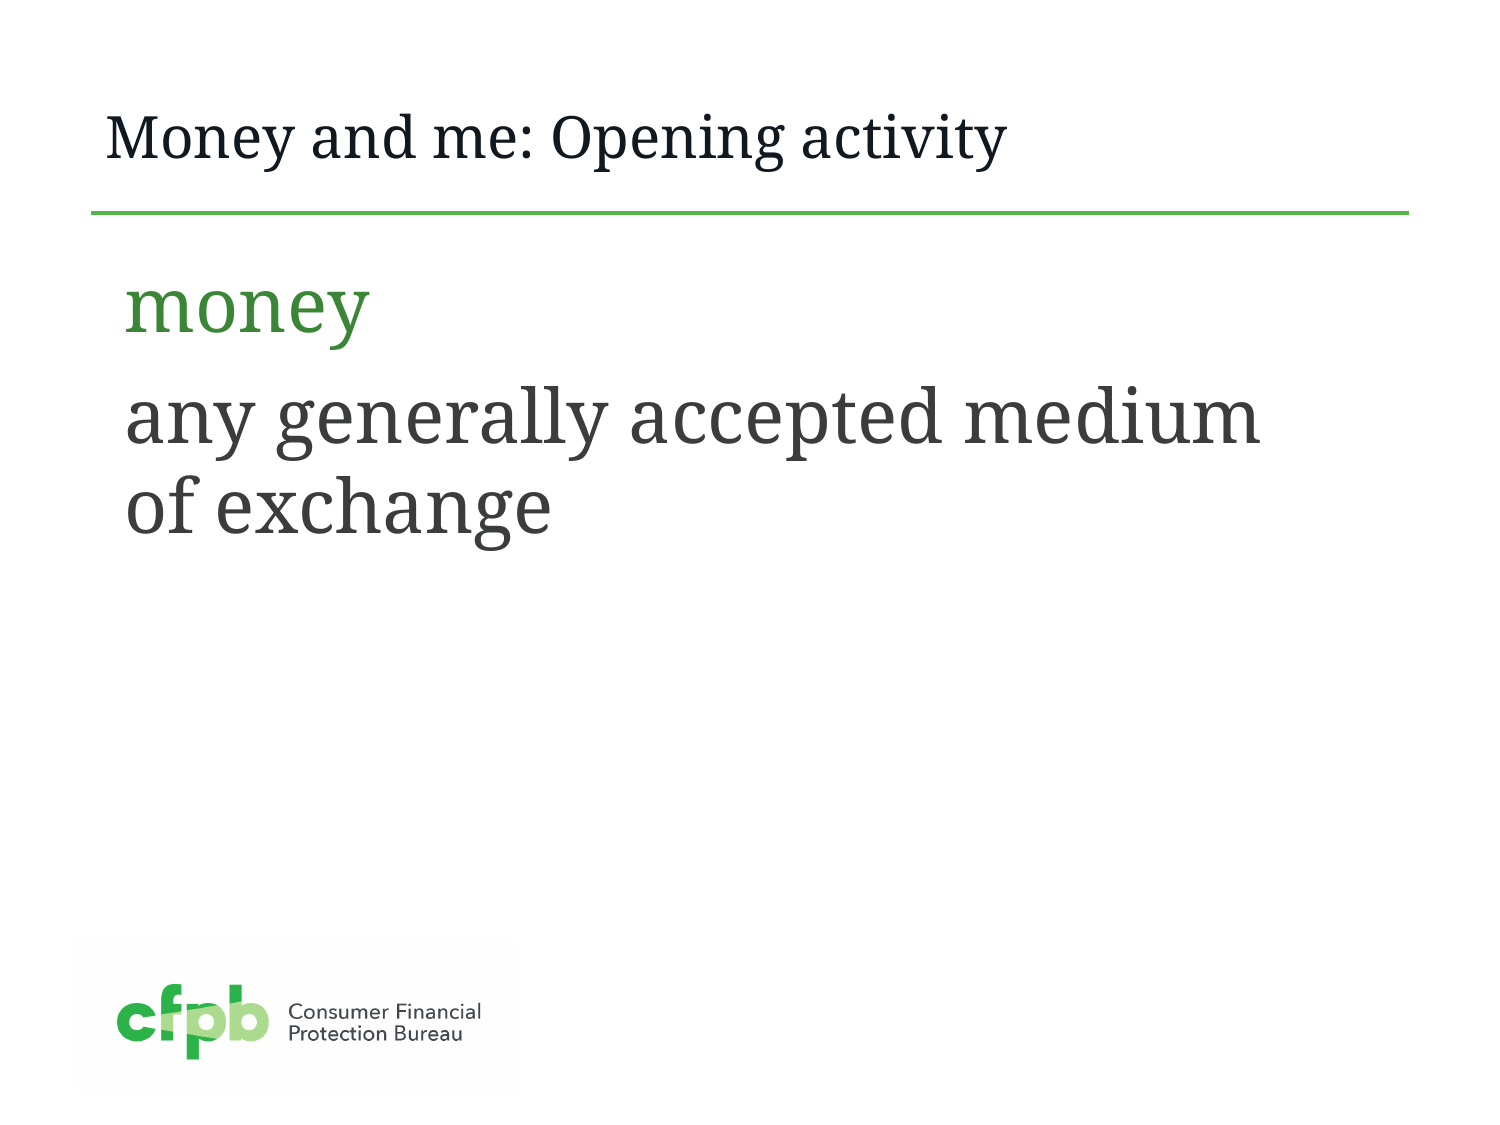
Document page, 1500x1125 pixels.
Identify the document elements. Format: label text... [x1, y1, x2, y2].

title Money and me: Opening activity [90, 74, 1410, 197]
picture [74, 936, 519, 1098]
list money any generally accepted medium of exchange [90, 249, 1410, 924]
